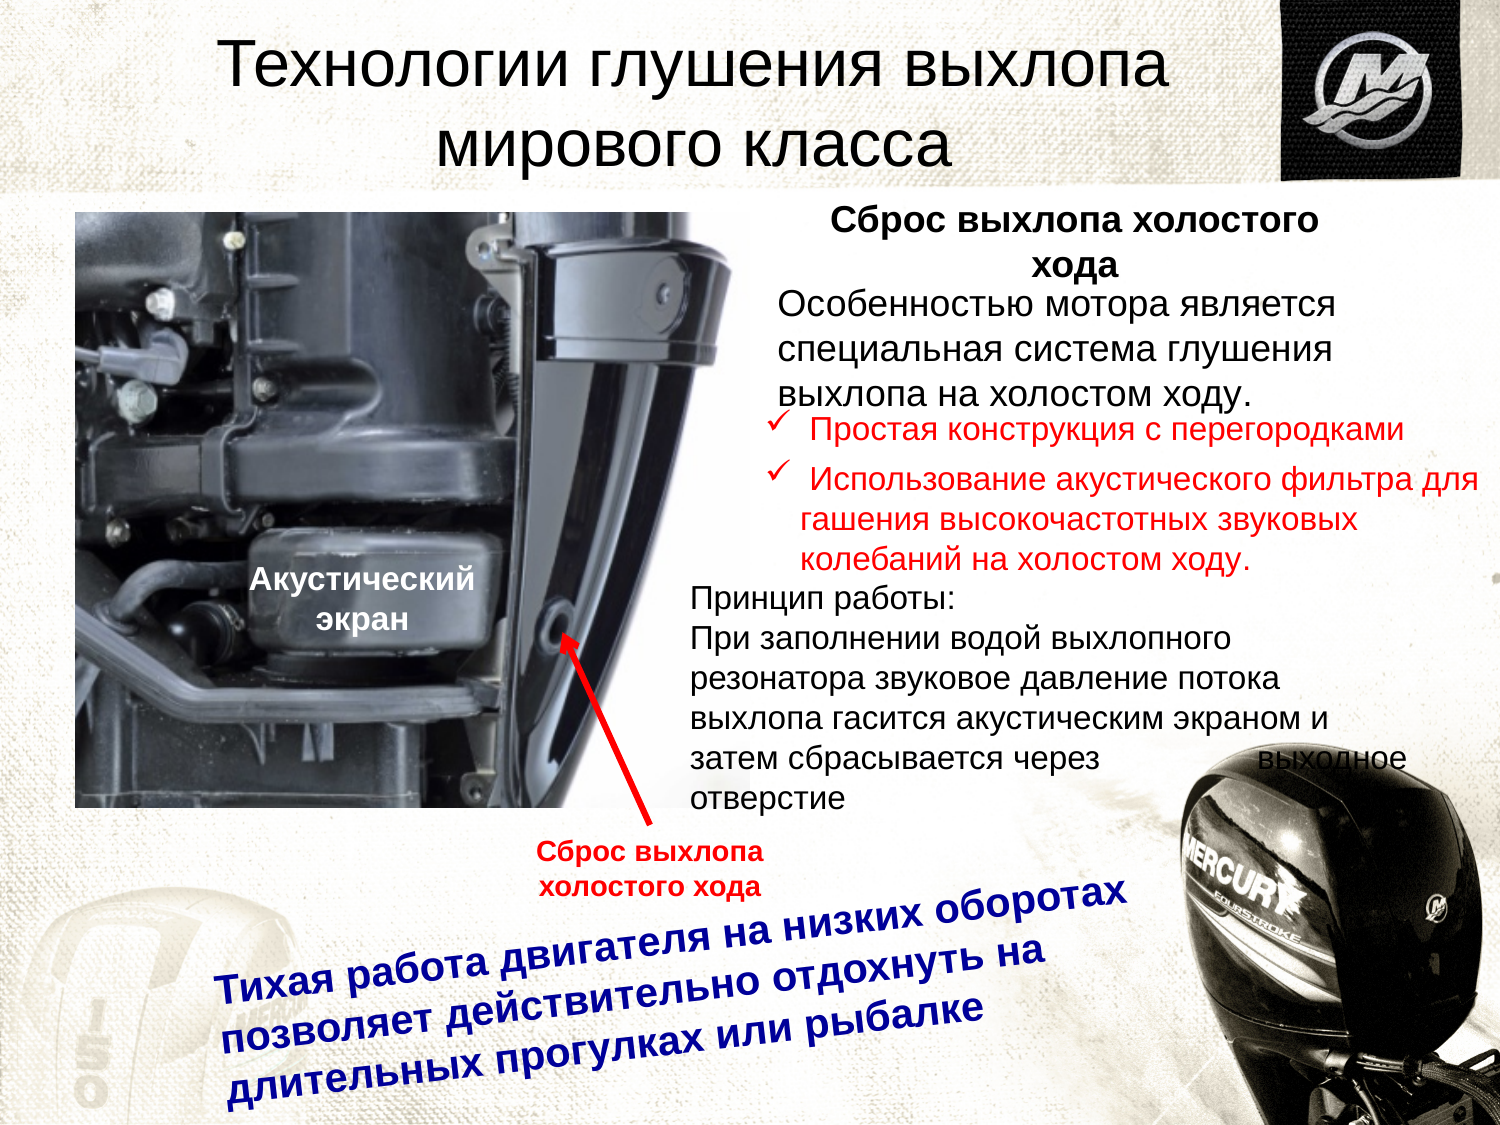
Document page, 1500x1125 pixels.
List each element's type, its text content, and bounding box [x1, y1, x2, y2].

picture [0, 0, 1500, 1125]
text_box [562, 632, 651, 826]
text_box Принцип работы: При заполнении водой выхлопного резонатора звуковое давление потока выхлопа гасится акустическим экраном и затем сбрасывается через выходное отверстие [674, 569, 1425, 824]
text_box Технологии глушения выхлопа мирового класса [124, 12, 1263, 188]
text_box Простая конструкция с перегородками Использование акустического фильтра для гашения высокочастотных звуковых колебаний на холостом ходу. [754, 399, 1500, 585]
text_box Сброс выхлопа холостого хода [487, 824, 813, 910]
text_box Тихая работа двигателя на низких оборотах позволяет действительно отдохнуть на длительных прогулках или рыбалке [196, 849, 1181, 1122]
text_box Сброс выхлопа холостого хода [787, 187, 1363, 271]
text_box Особенностью мотора является специальная система глушения выхлопа на холостом ходу. [762, 271, 1500, 399]
